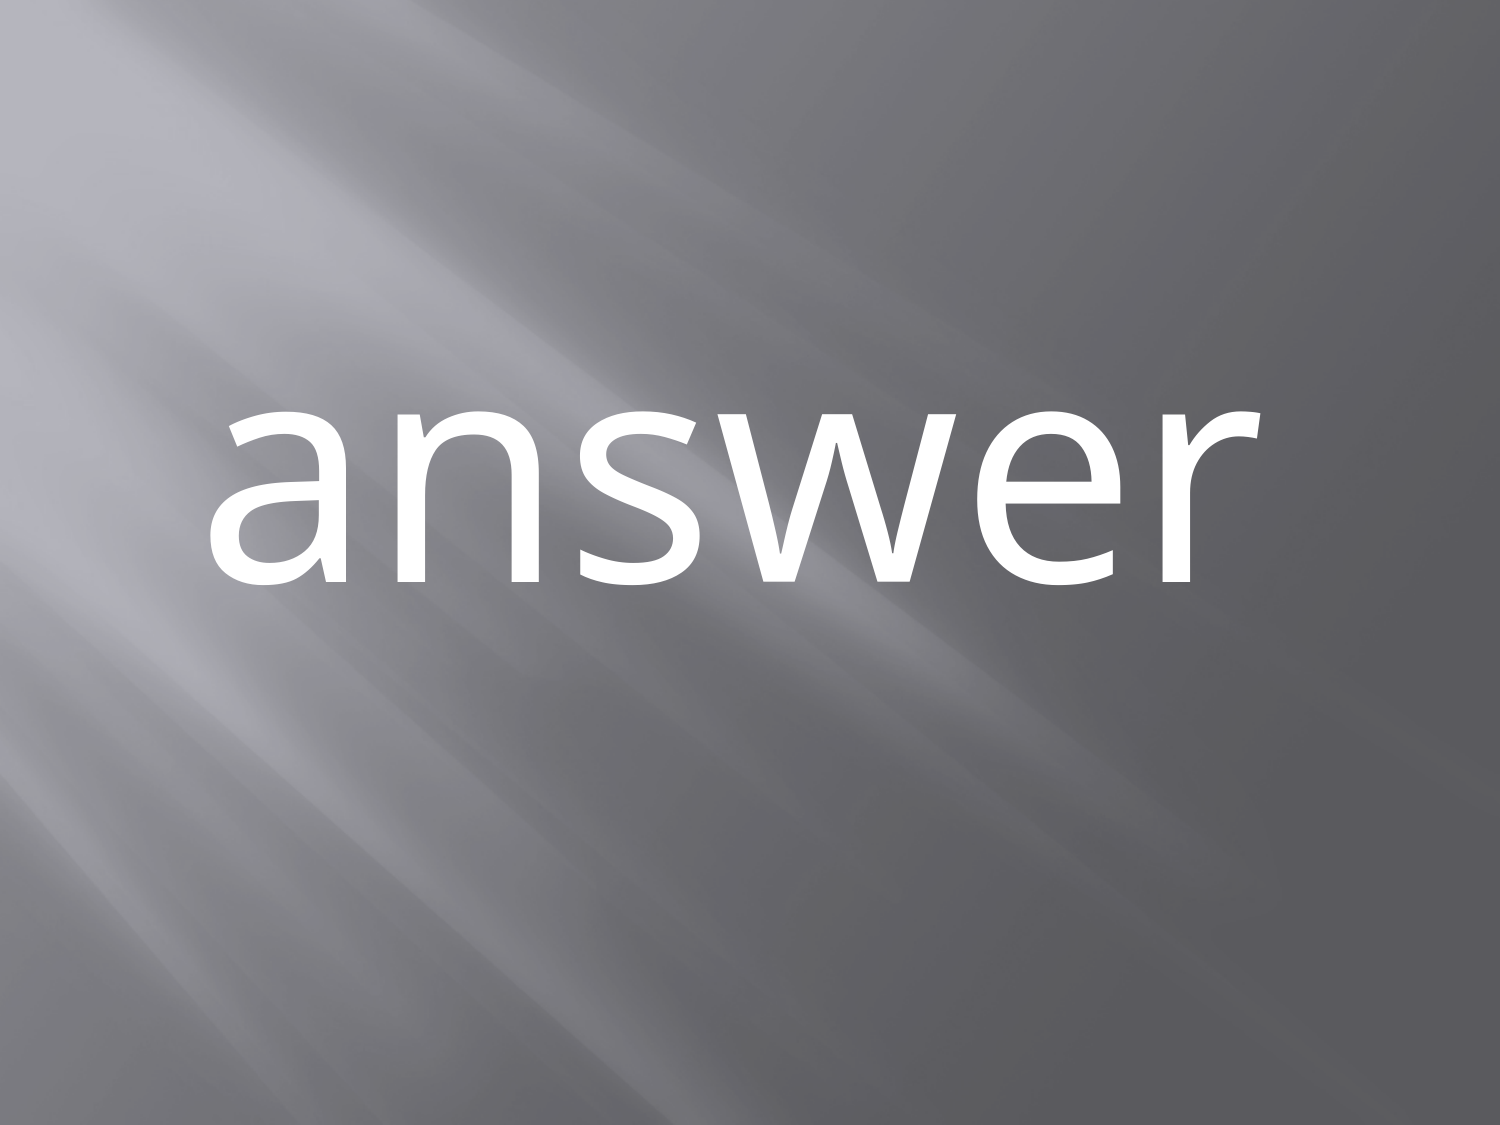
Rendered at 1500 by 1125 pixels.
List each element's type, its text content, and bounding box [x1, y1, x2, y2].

text_box answer [137, 262, 1325, 653]
